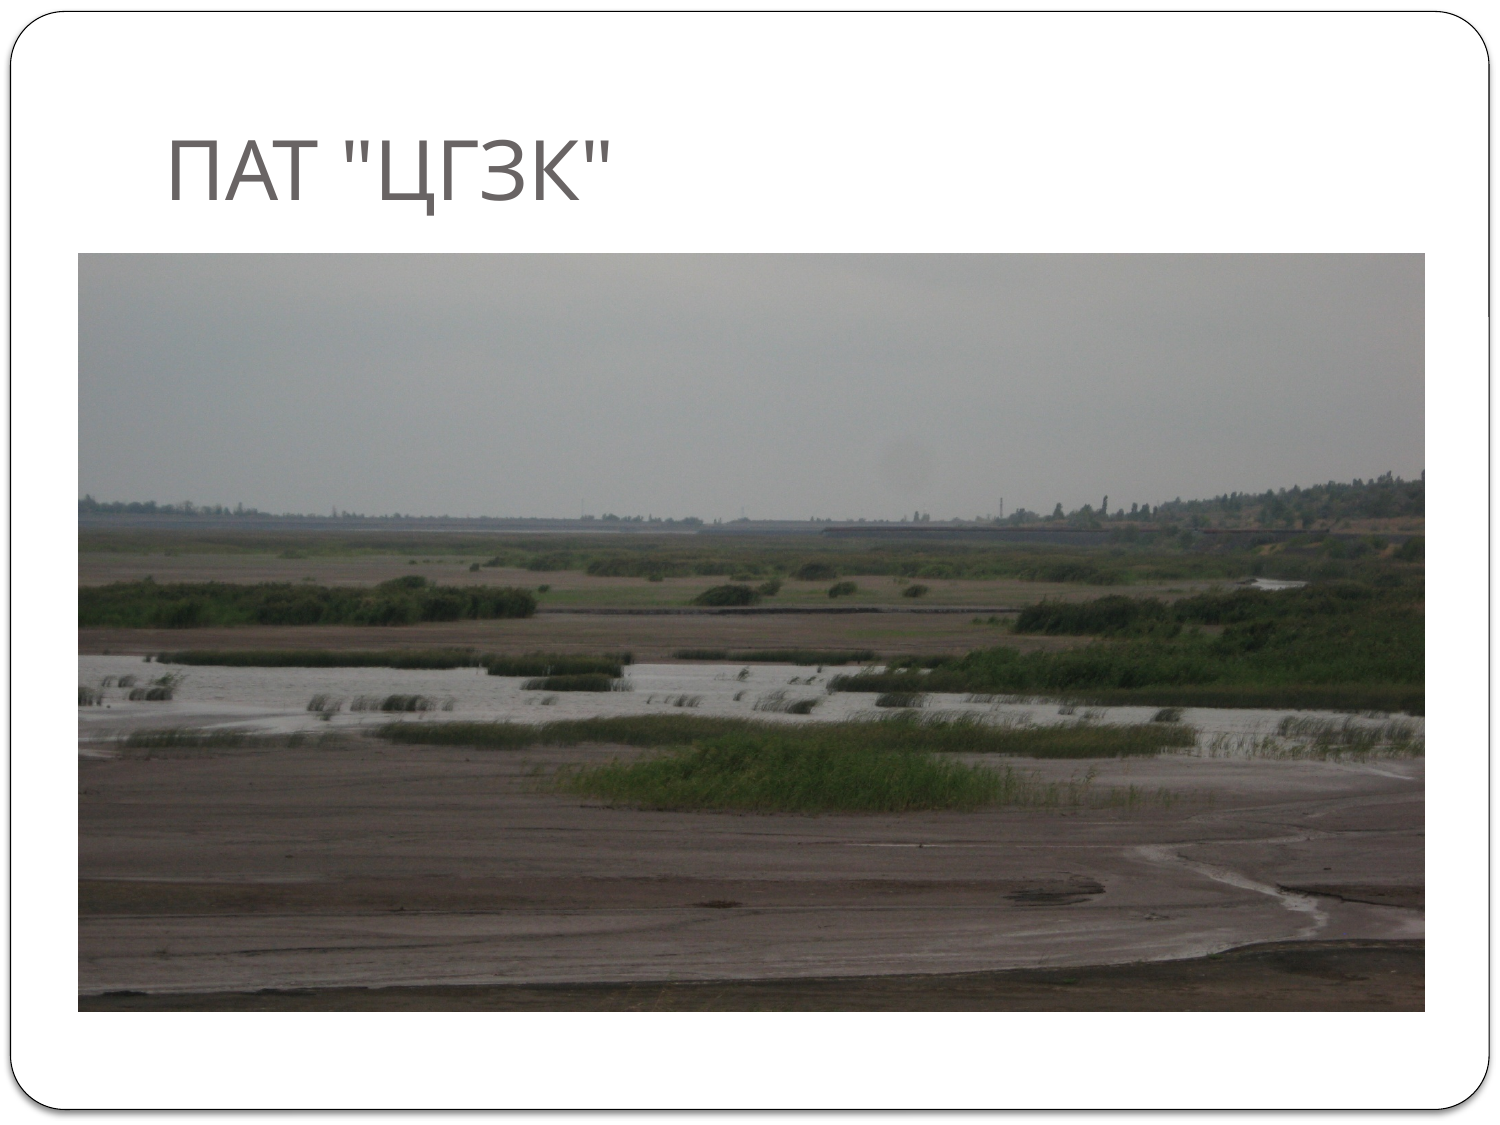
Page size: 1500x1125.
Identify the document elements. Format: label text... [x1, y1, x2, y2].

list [78, 253, 1426, 1012]
title ПАТ "ЦГЗК" [150, 45, 1425, 233]
